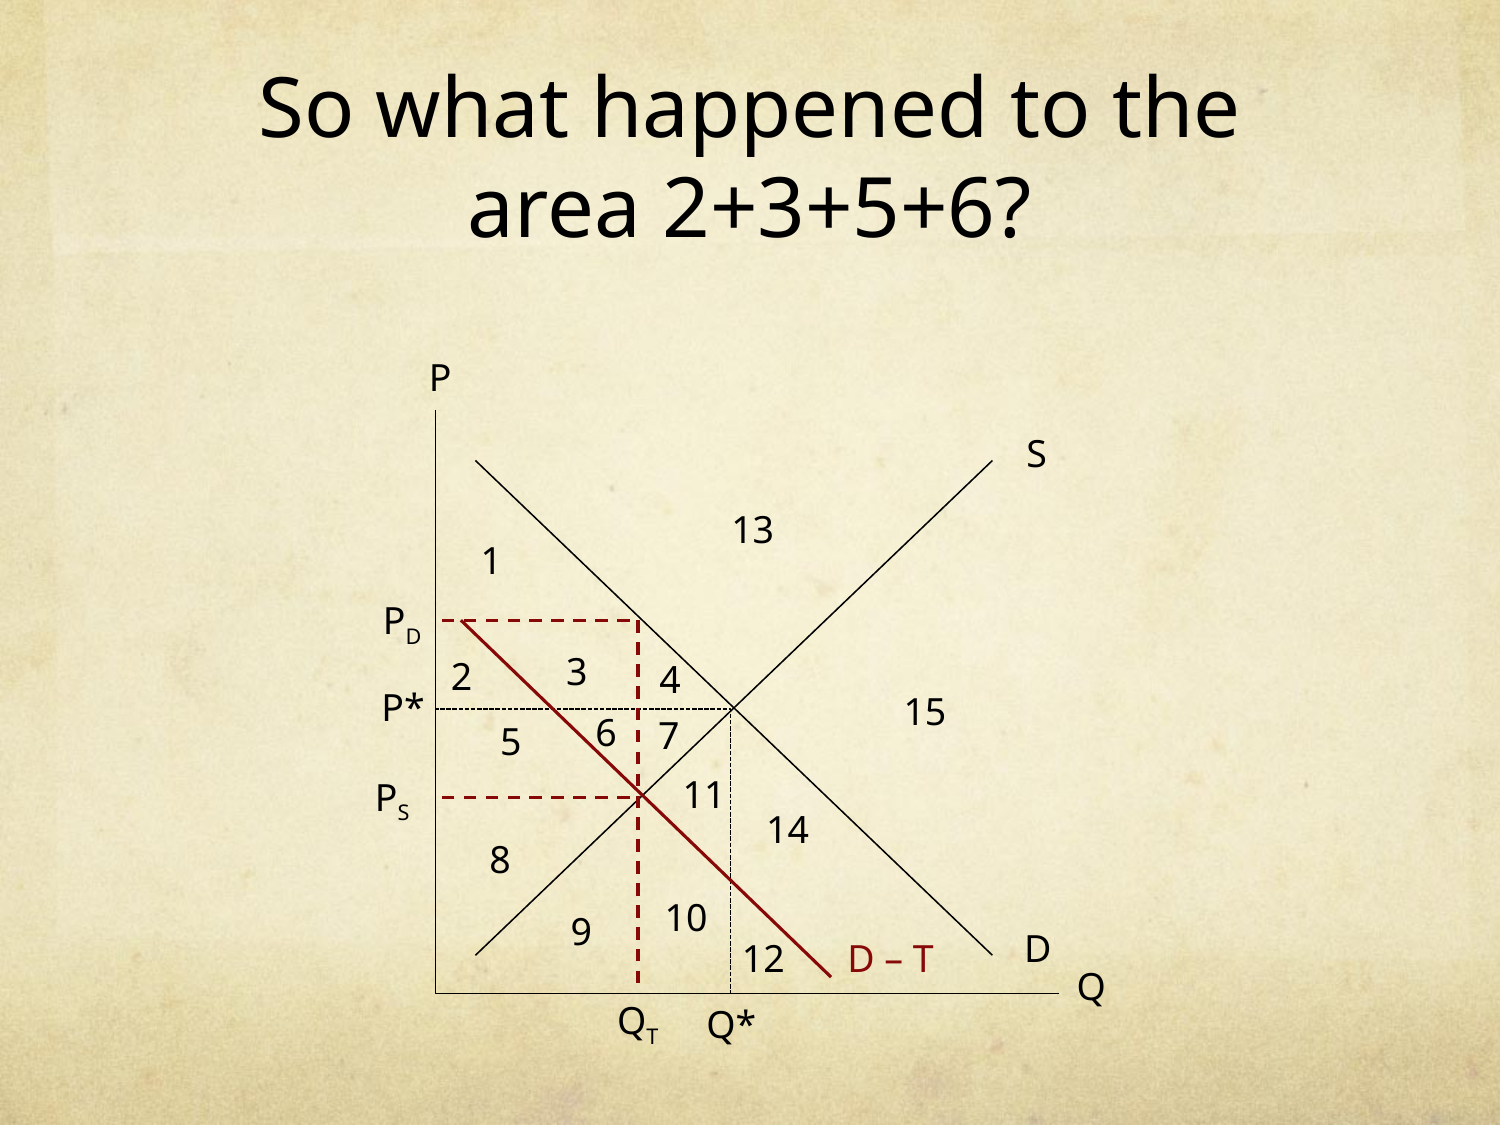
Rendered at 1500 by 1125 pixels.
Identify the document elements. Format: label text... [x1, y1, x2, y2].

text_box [363, 345, 1126, 1059]
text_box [639, 619, 951, 989]
picture [0, 0, 1500, 1125]
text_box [460, 619, 637, 989]
title So what happened to the area 2+3+5+6? [150, 82, 1350, 225]
